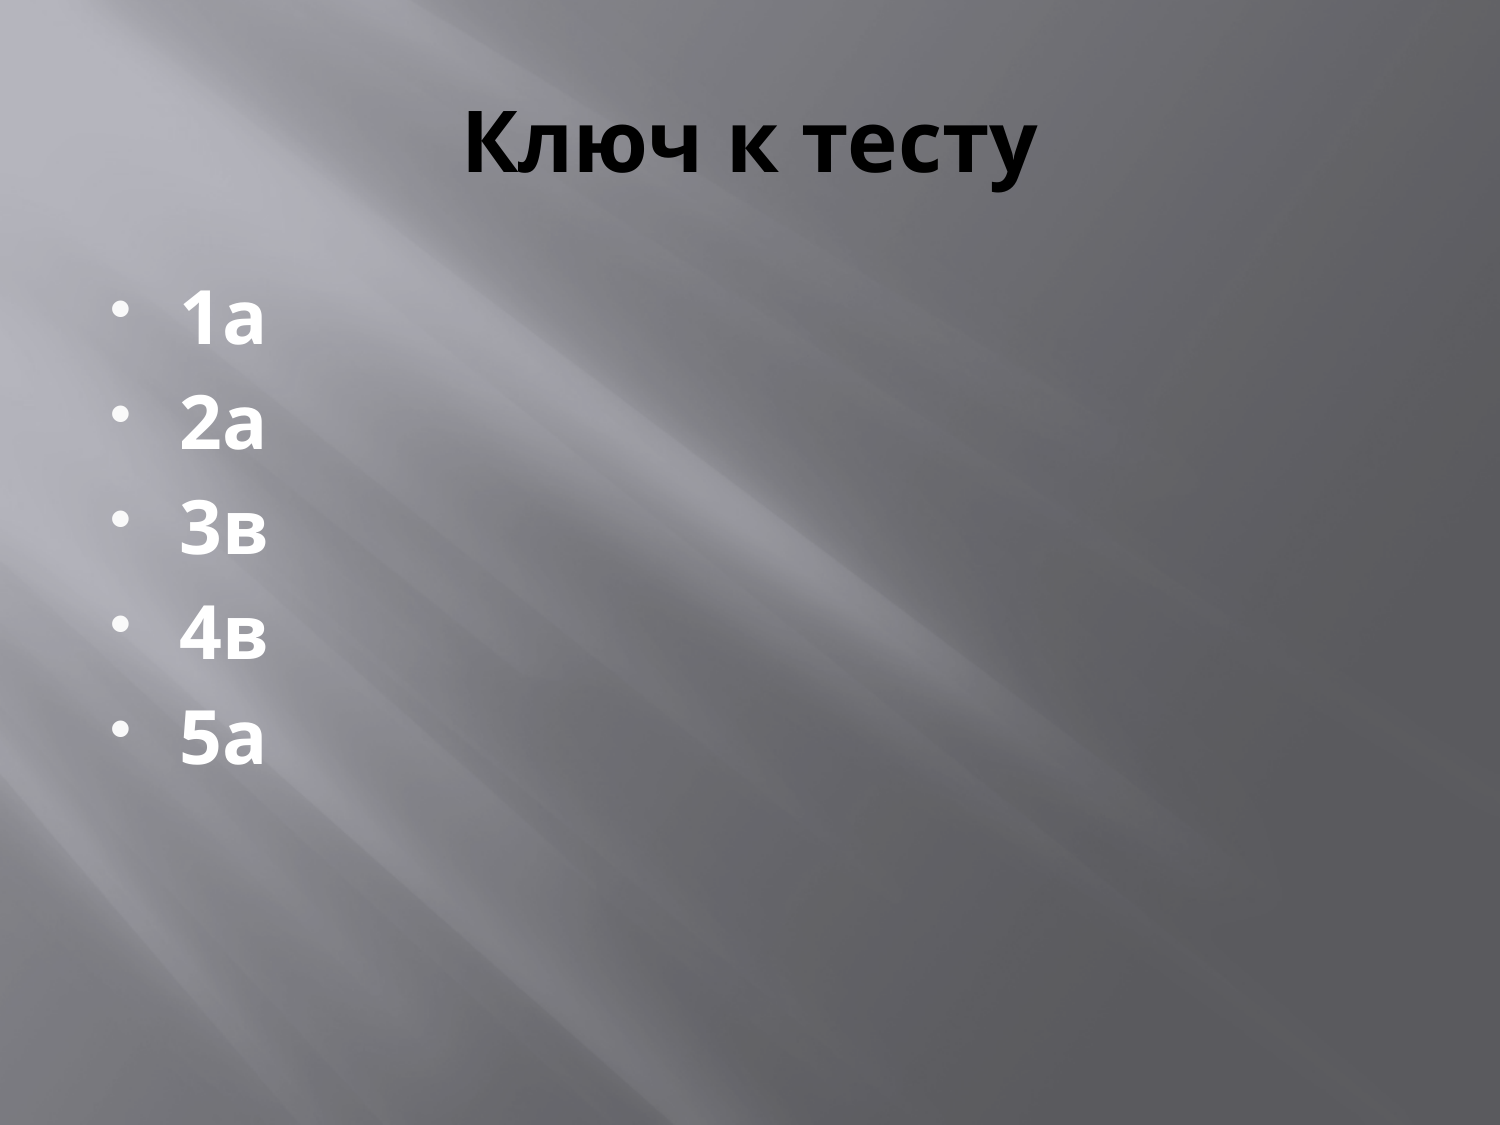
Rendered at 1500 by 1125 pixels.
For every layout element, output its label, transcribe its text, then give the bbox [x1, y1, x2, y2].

title Ключ к тесту [75, 45, 1425, 233]
list 1а 2а 3в 4в 5а [75, 262, 1425, 1035]
